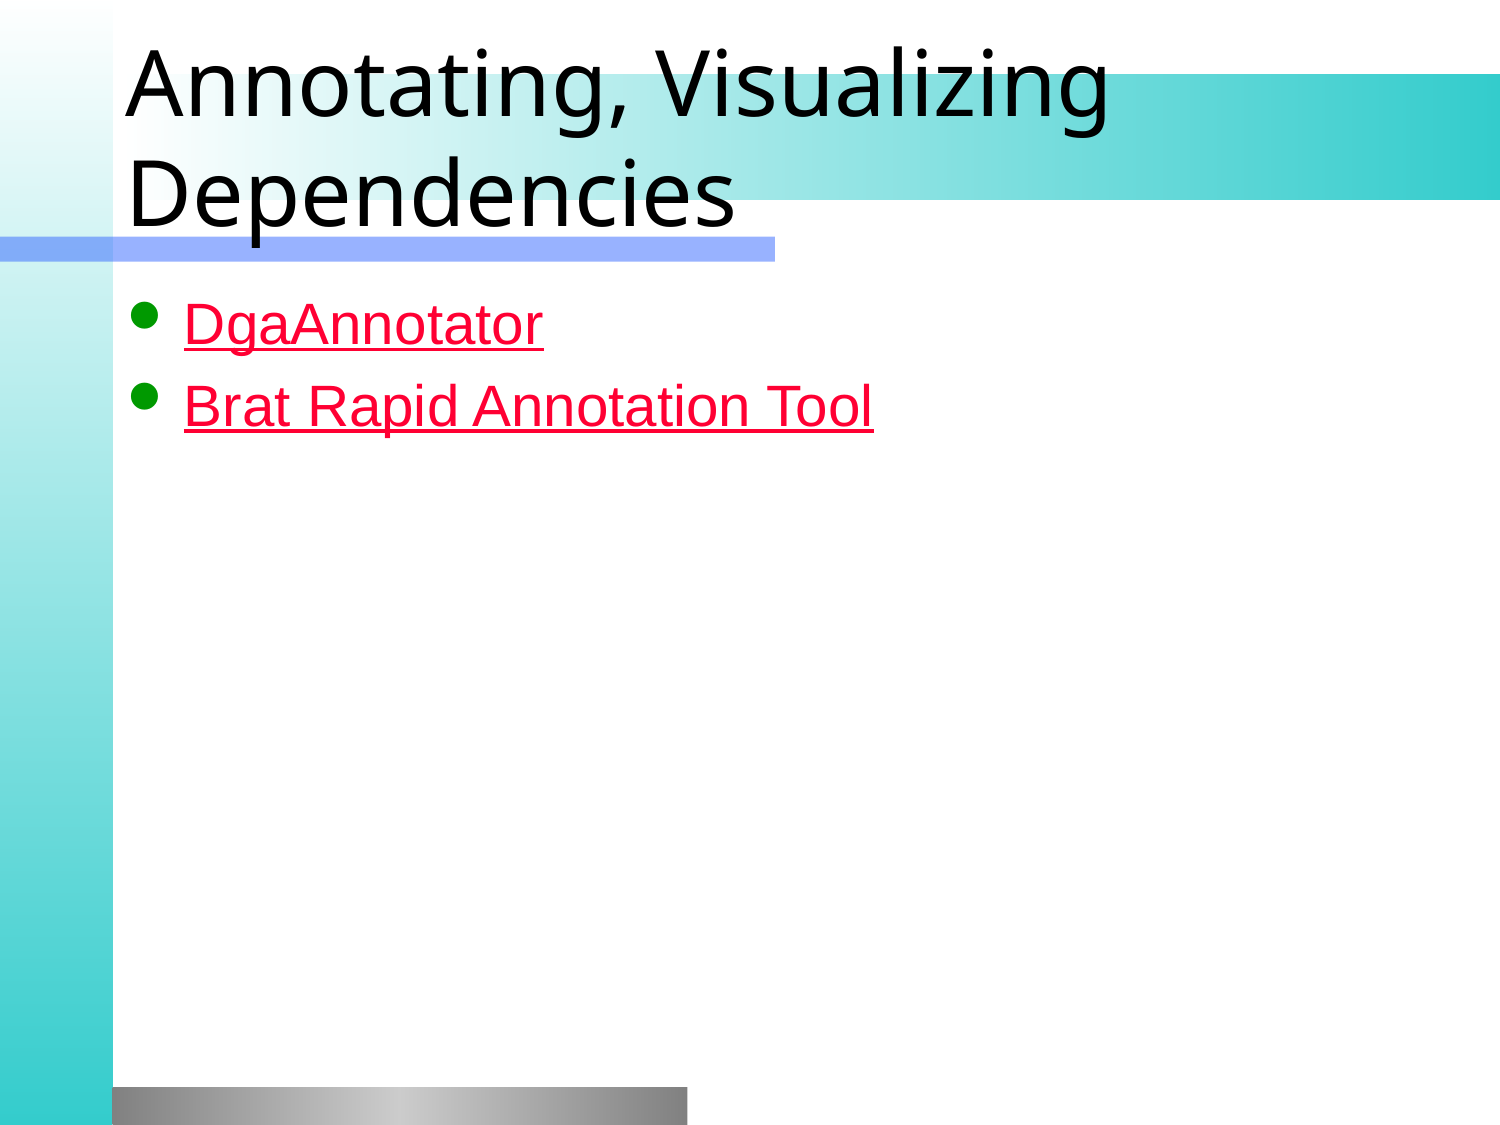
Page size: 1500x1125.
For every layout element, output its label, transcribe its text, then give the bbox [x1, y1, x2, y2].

title Annotating, Visualizing Dependencies [110, 40, 1386, 229]
list DgaAnnotator Brat Rapid Annotation Tool [112, 278, 1388, 1073]
